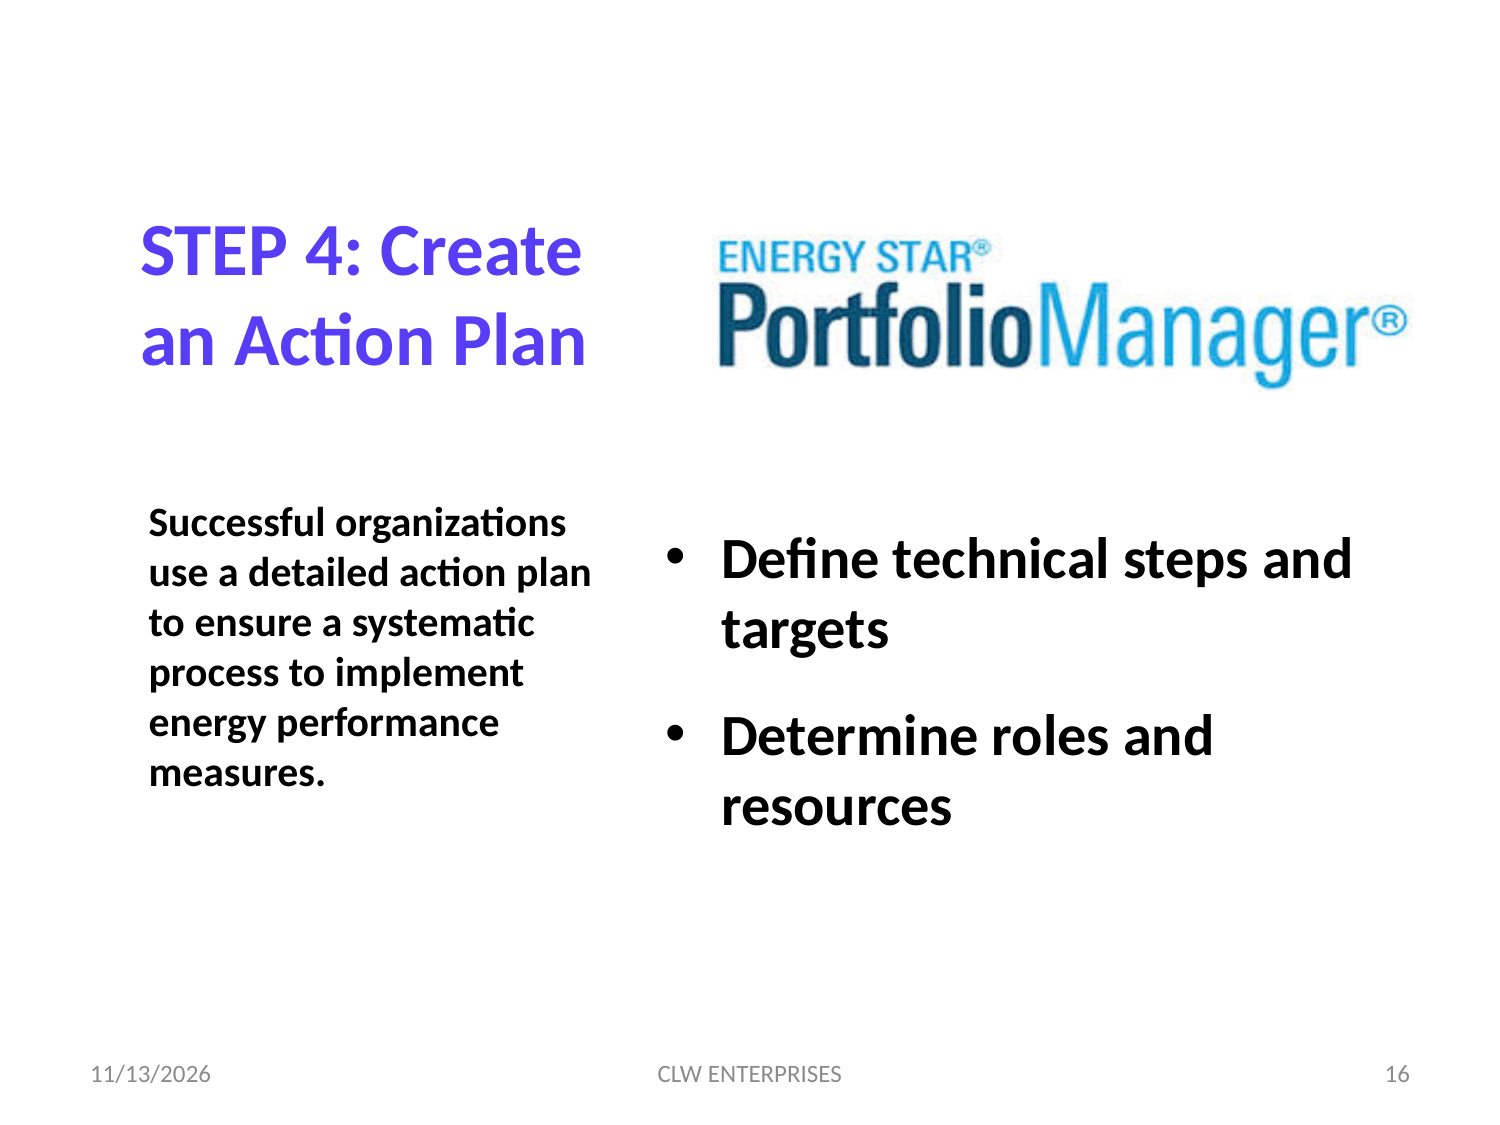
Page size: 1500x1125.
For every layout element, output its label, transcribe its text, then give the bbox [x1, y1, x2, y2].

title STEP 4: Create an Action Plan [125, 162, 663, 388]
slide_number 16 [1074, 1042, 1425, 1103]
list Define technical steps and targets Determine roles and resources [650, 512, 1439, 875]
footer CLW ENTERPRISES [512, 1042, 988, 1103]
text_box Successful organizations use a detailed action plan to ensure a systematic process to implement energy performance measures. [133, 487, 613, 803]
picture [712, 234, 1413, 392]
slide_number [75, 1042, 425, 1103]
